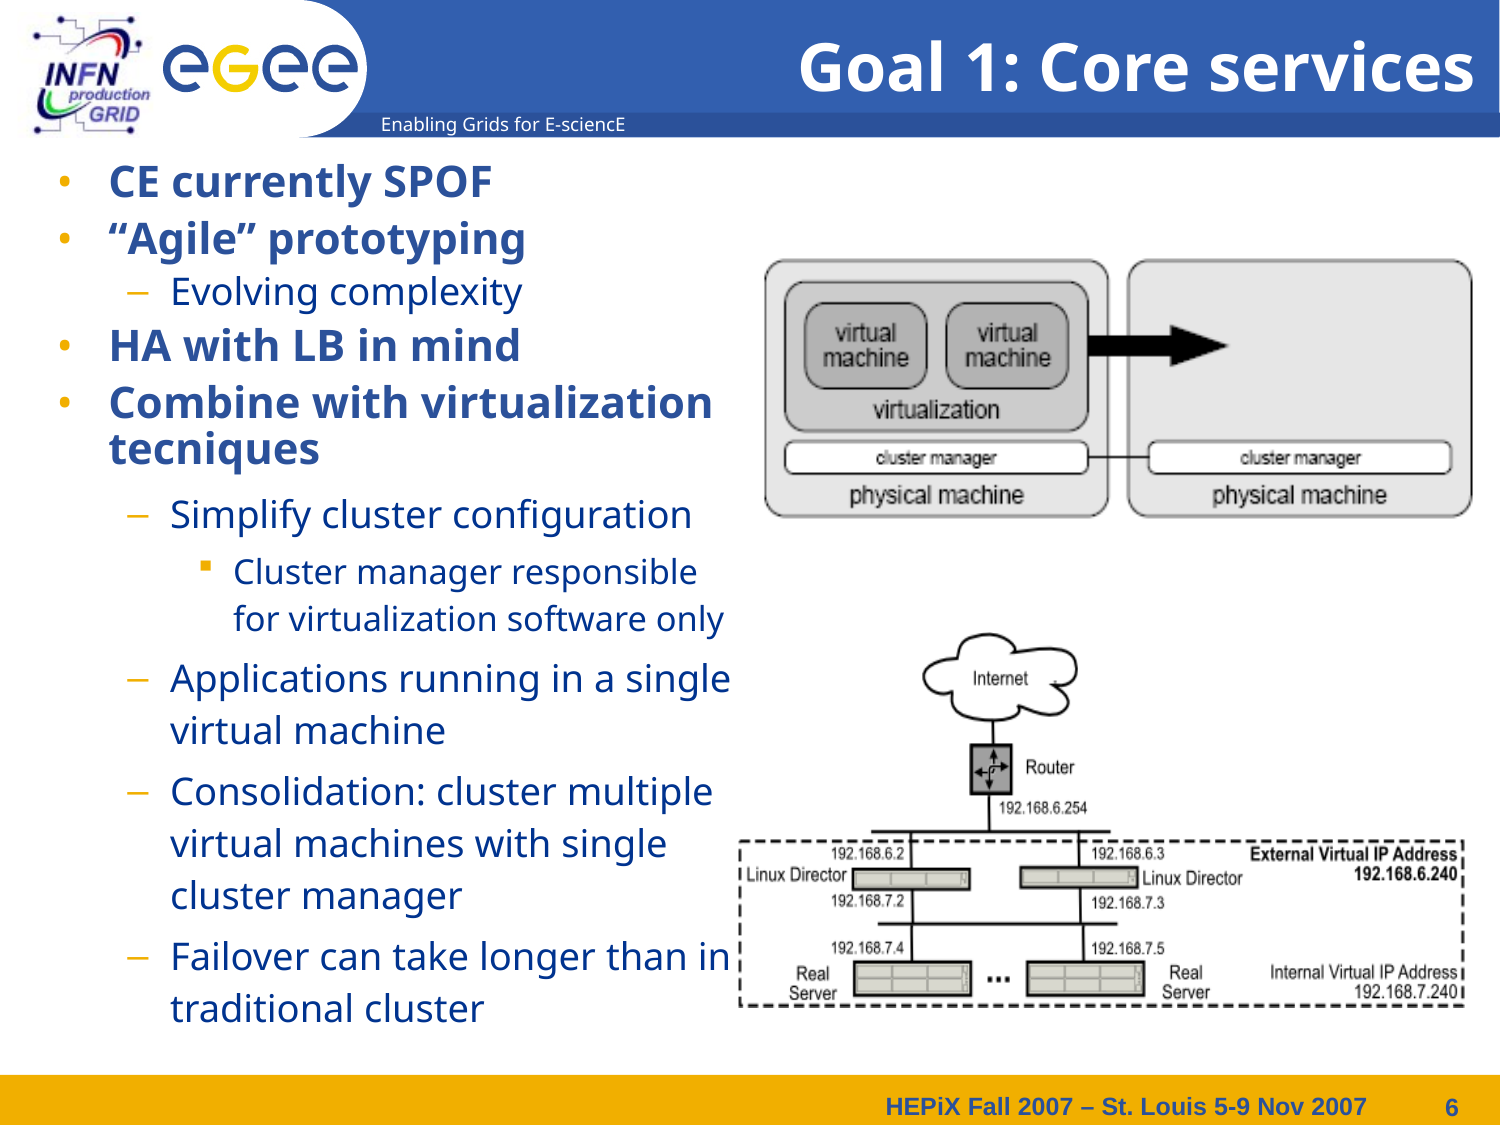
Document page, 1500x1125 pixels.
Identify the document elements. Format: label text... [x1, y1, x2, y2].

picture [17, 12, 154, 138]
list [738, 632, 1465, 1008]
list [761, 257, 1474, 519]
list CE currently SPOF “Agile” prototyping Evolving complexity HA with LB in mind Combine with virtualization tecniques Simplify cluster configuration Cluster manager responsible for virtualization software only Applications running in a single virtual machine Consolidation: cluster multiple virtual machines with single cluster manager Failover can take longer than in traditional cluster [56, 159, 749, 1050]
title Goal 1: Core services [396, 0, 1477, 141]
slide_number 6 [1397, 1076, 1474, 1125]
footer HEPiX Fall 2007 – St. Louis 5-9 Nov 2007 [284, 1075, 1384, 1125]
picture [159, 42, 361, 93]
